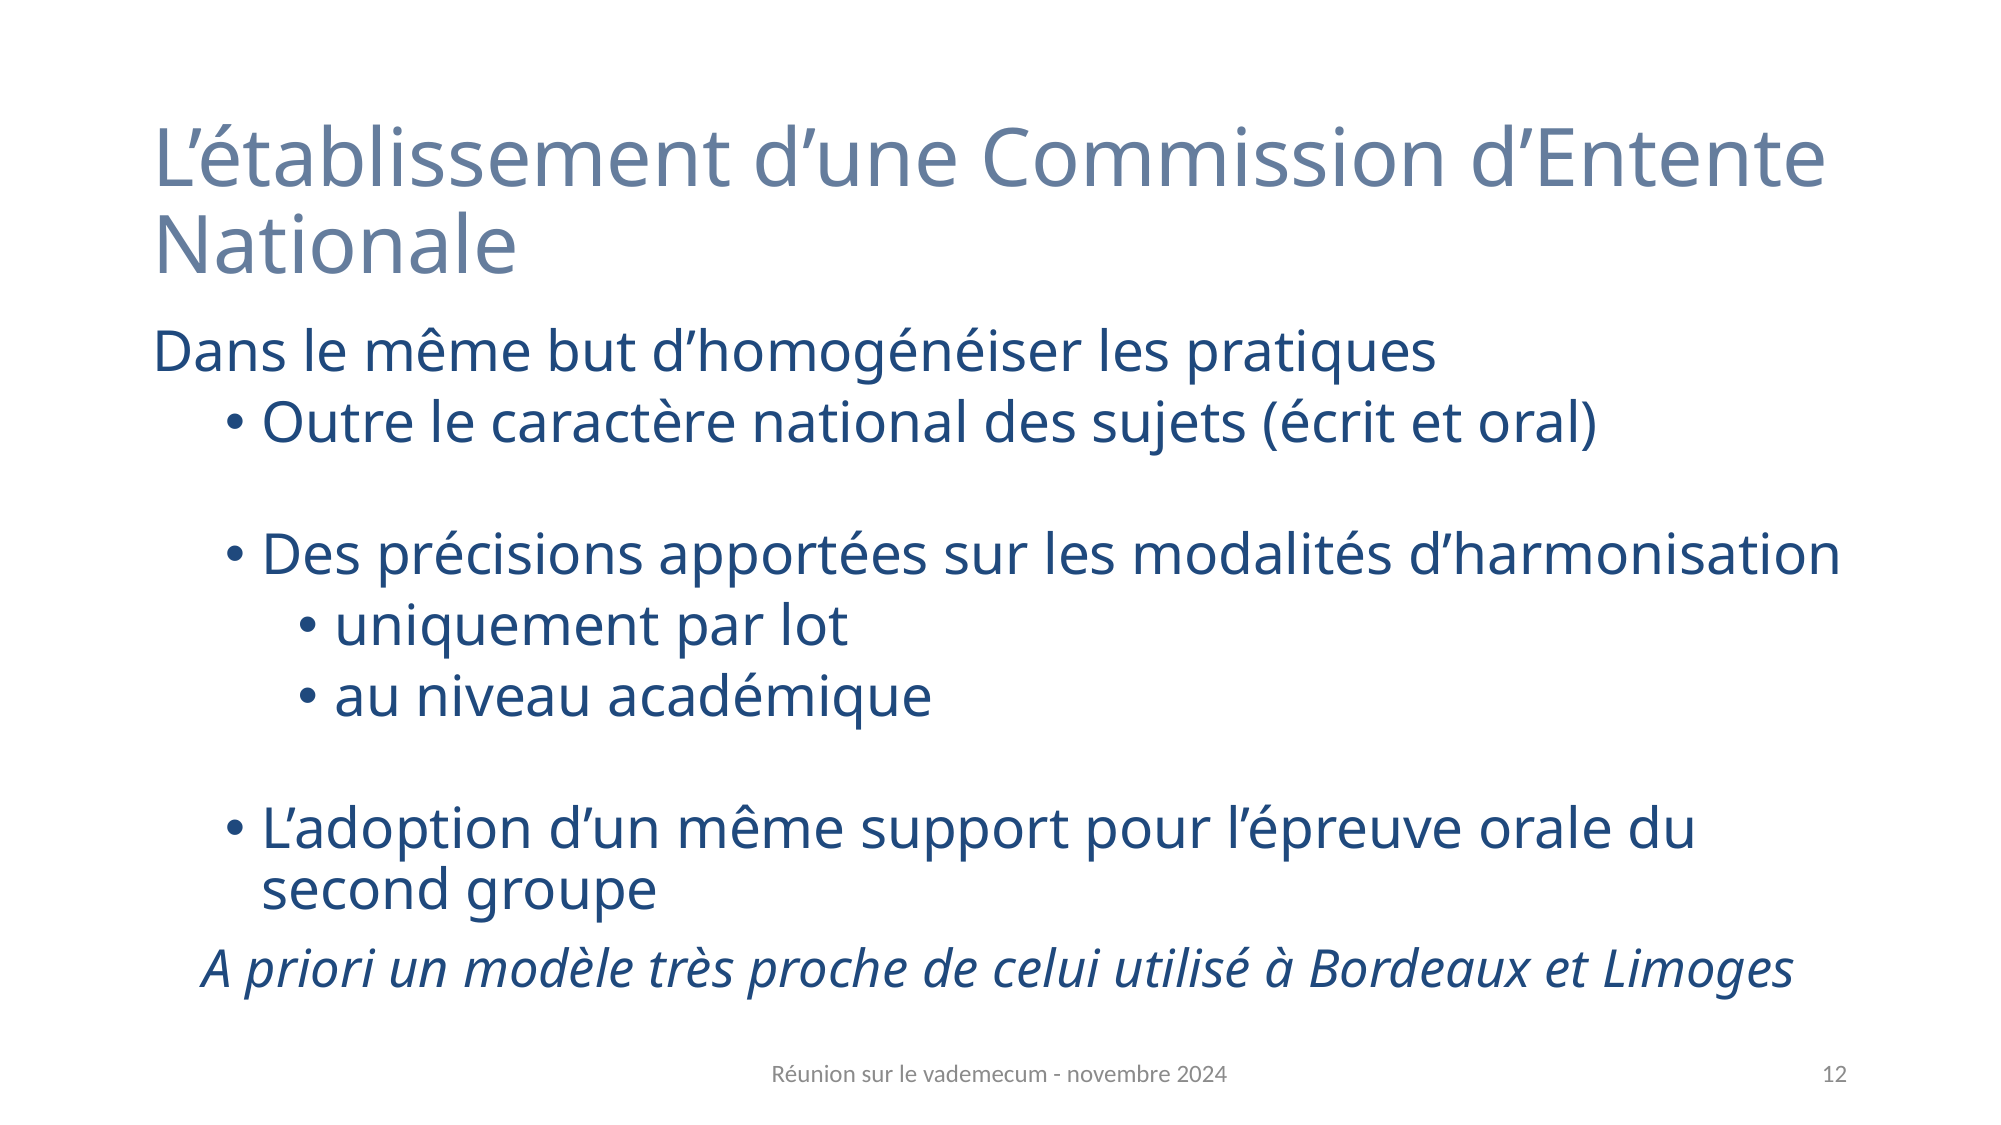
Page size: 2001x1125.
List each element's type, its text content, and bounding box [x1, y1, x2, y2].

slide_number 12 [1412, 1042, 1863, 1103]
list L’établissement d’une Commission d’Entente Nationale Dans le même but d’homogénéiser les pratiques Outre le caractère national des sujets (écrit et oral) Des précisions apportées sur les modalités d’harmonisation uniquement par lot au niveau académique L’adoption d’un même support pour l’épreuve orale du second groupe A priori un modèle très proche de celui utilisé à Bordeaux et Limoges [137, 109, 1863, 1016]
footer Réunion sur le vademecum - novembre 2024 [662, 1042, 1338, 1103]
